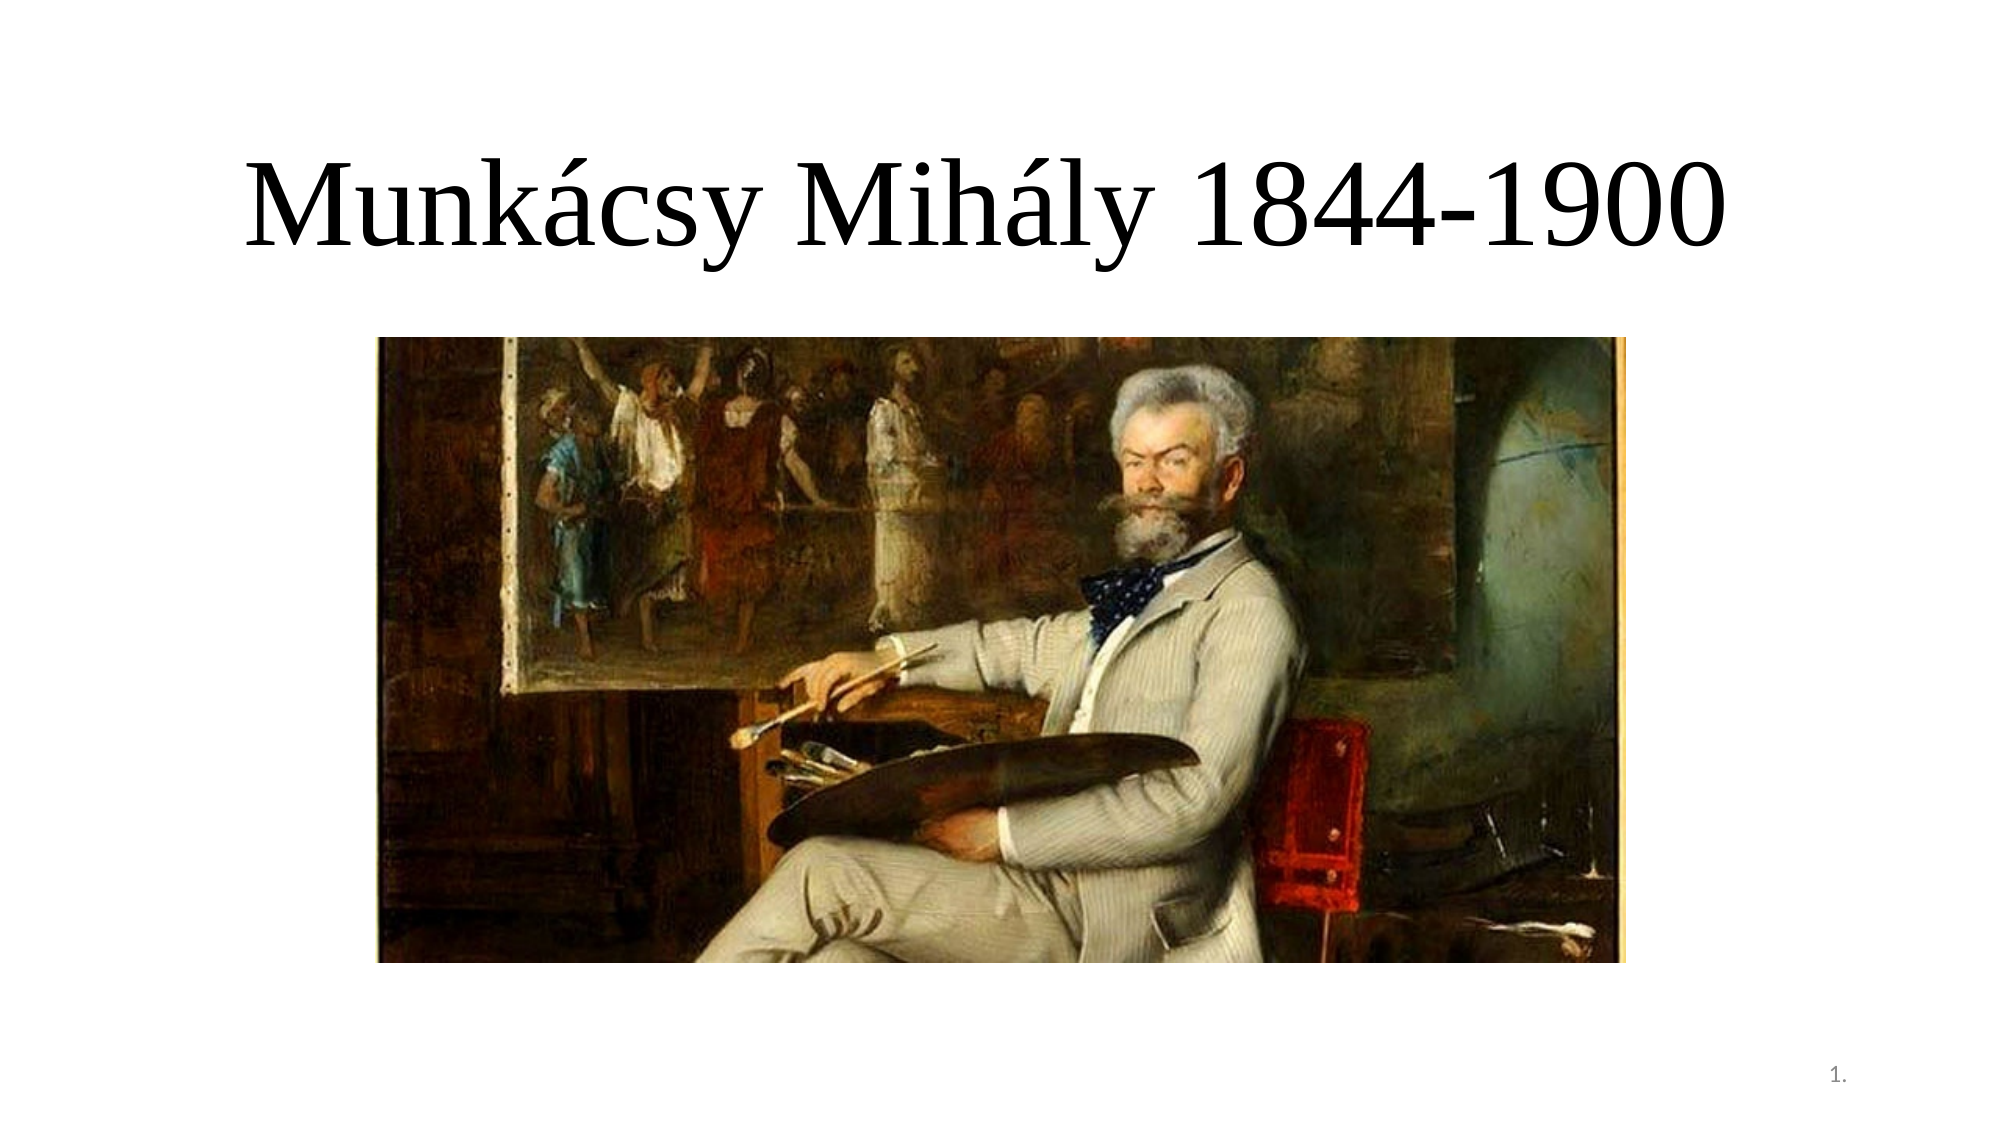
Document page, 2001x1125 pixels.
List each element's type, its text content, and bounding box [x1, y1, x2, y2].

slide_number 1. [1412, 1042, 1863, 1103]
picture [375, 337, 1626, 963]
title Munkácsy Mihály 1844-1900 [89, 64, 1883, 280]
